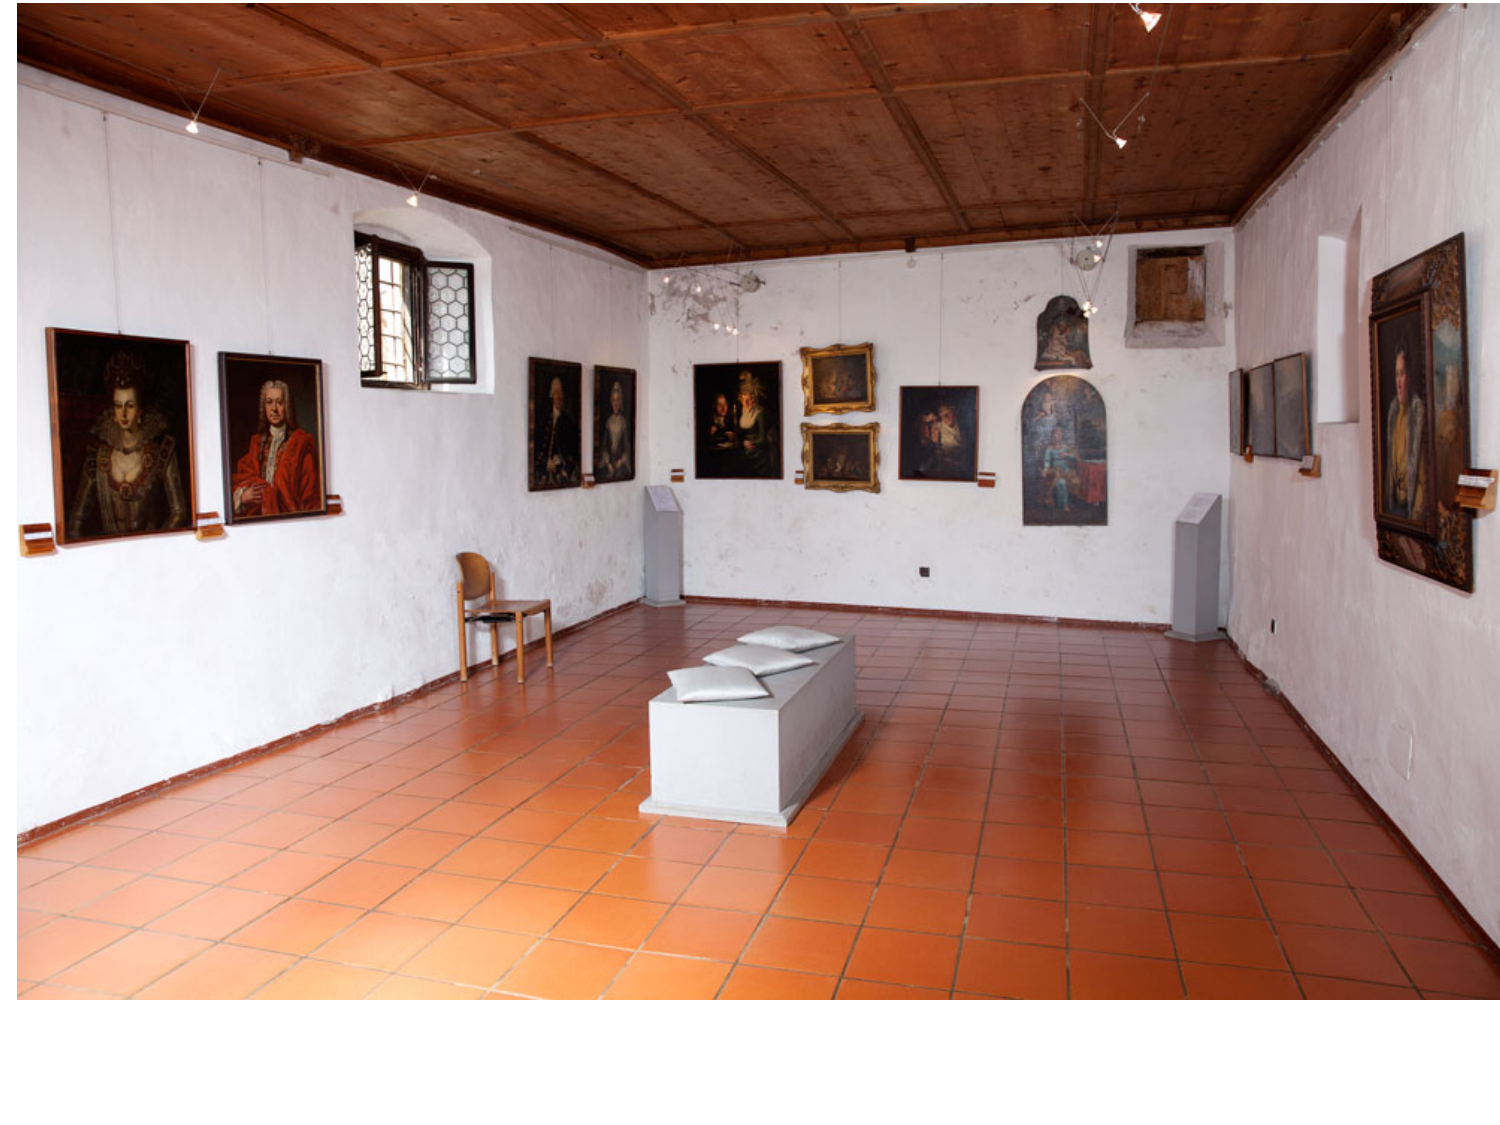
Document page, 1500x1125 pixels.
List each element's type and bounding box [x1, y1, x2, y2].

list [17, 3, 1500, 1000]
